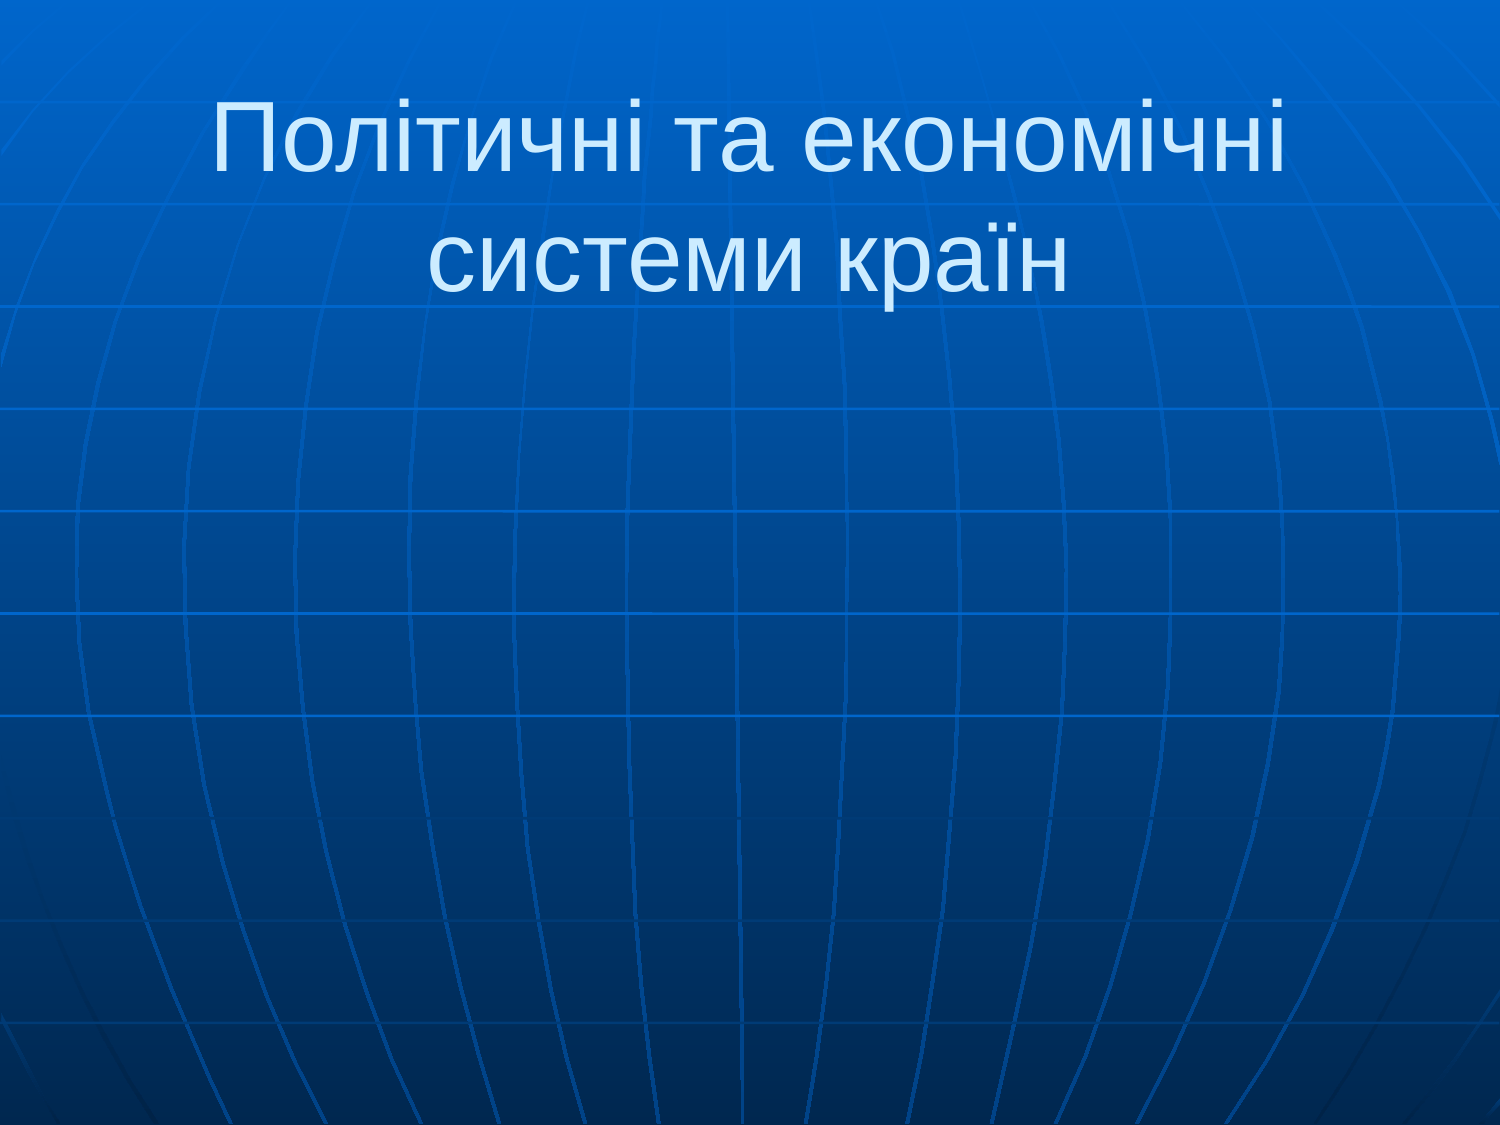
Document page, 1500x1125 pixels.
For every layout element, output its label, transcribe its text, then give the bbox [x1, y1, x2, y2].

title Політичні та економічні системи країн [111, 77, 1388, 320]
